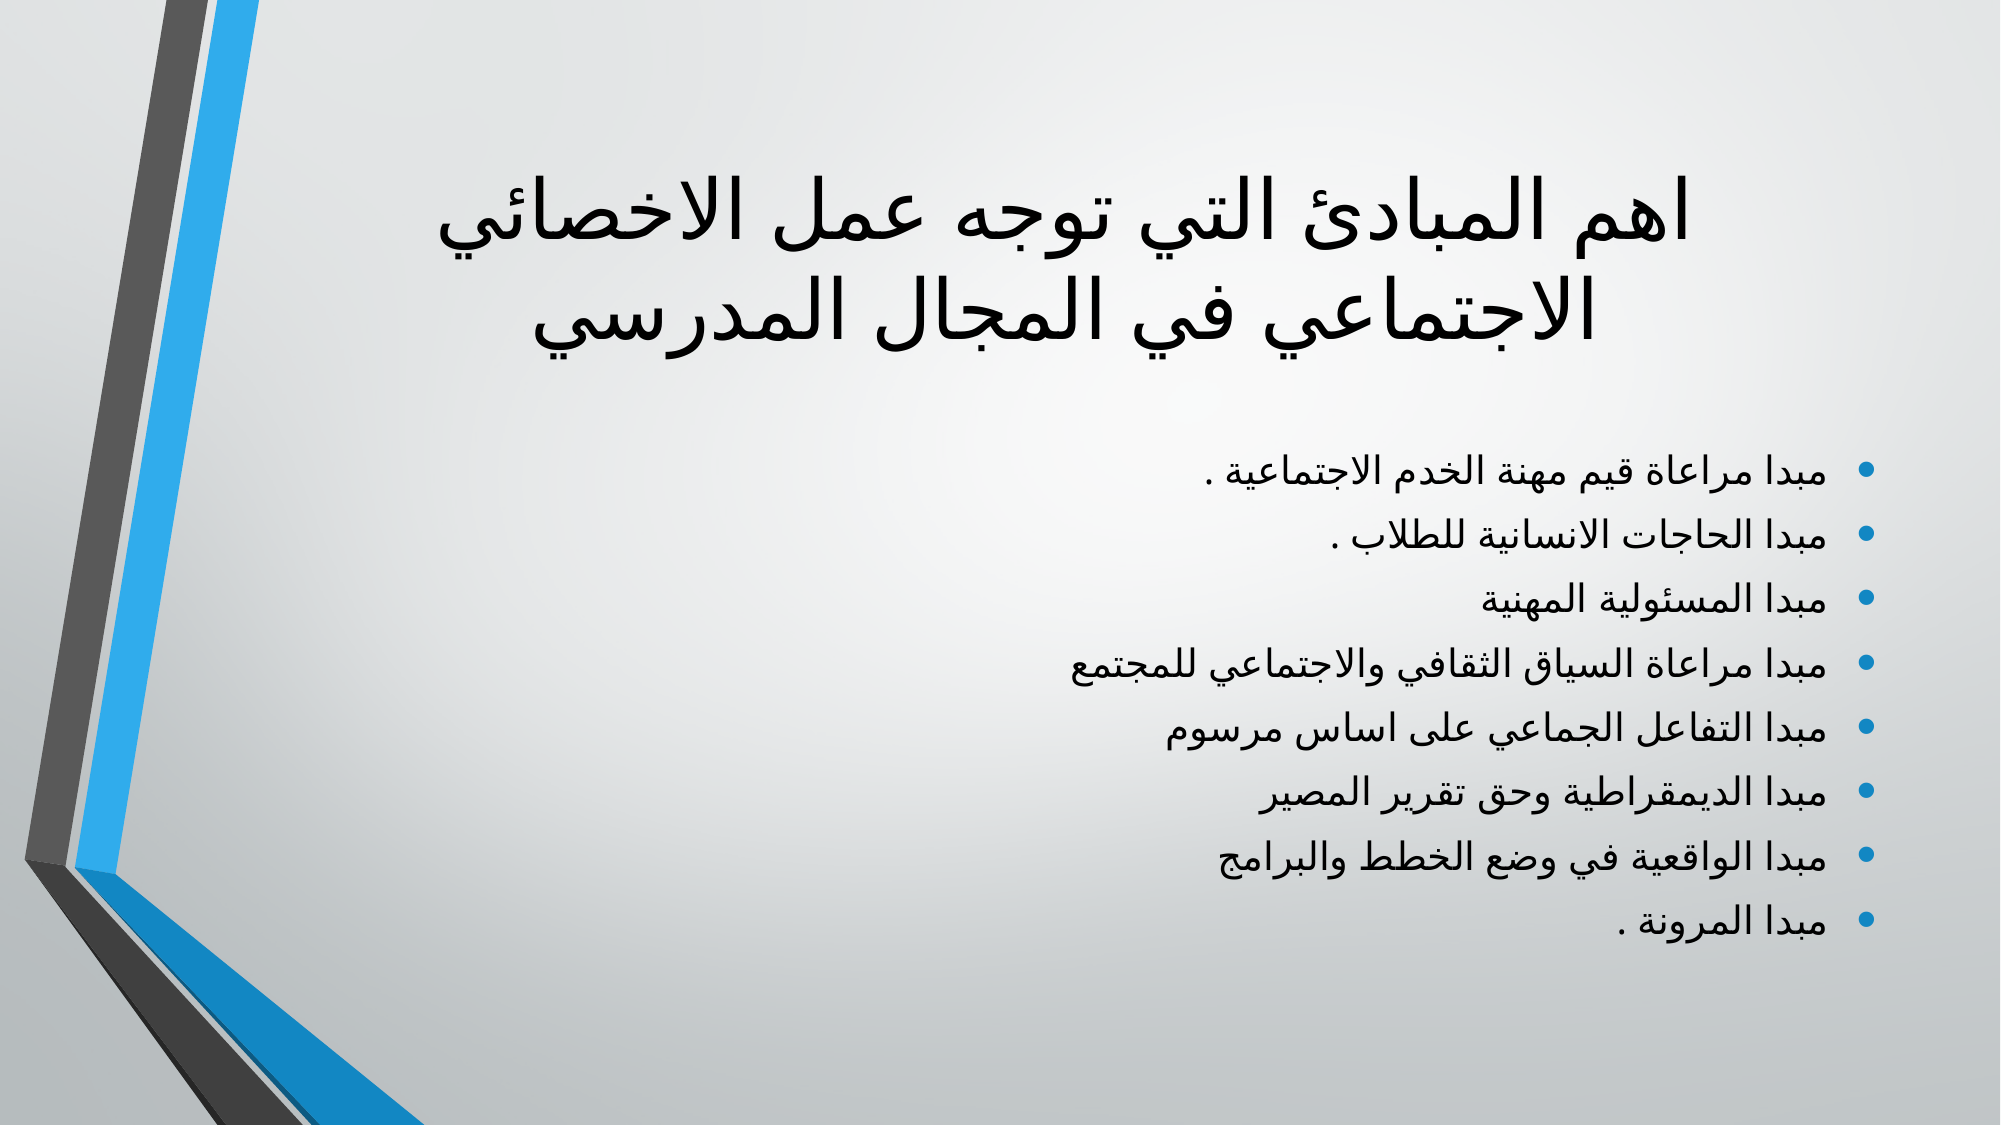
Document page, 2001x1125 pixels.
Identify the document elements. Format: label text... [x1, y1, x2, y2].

list مبدا مراعاة قيم مهنة الخدم الاجتماعية . مبدا الحاجات الانسانية للطلاب . مبدا المسئولية المهنية مبدا مراعاة السياق الثقافي والاجتماعي للمجتمع مبدا التفاعل الجماعي على اساس مرسوم مبدا الديمقراطية وحق تقرير المصير مبدا الواقعية في وضع الخطط والبرامج مبدا المرونة . [243, 437, 1887, 950]
title اهم المبادئ التي توجه عمل الاخصائي الاجتماعي في المجال المدرسي [243, 112, 1887, 400]
